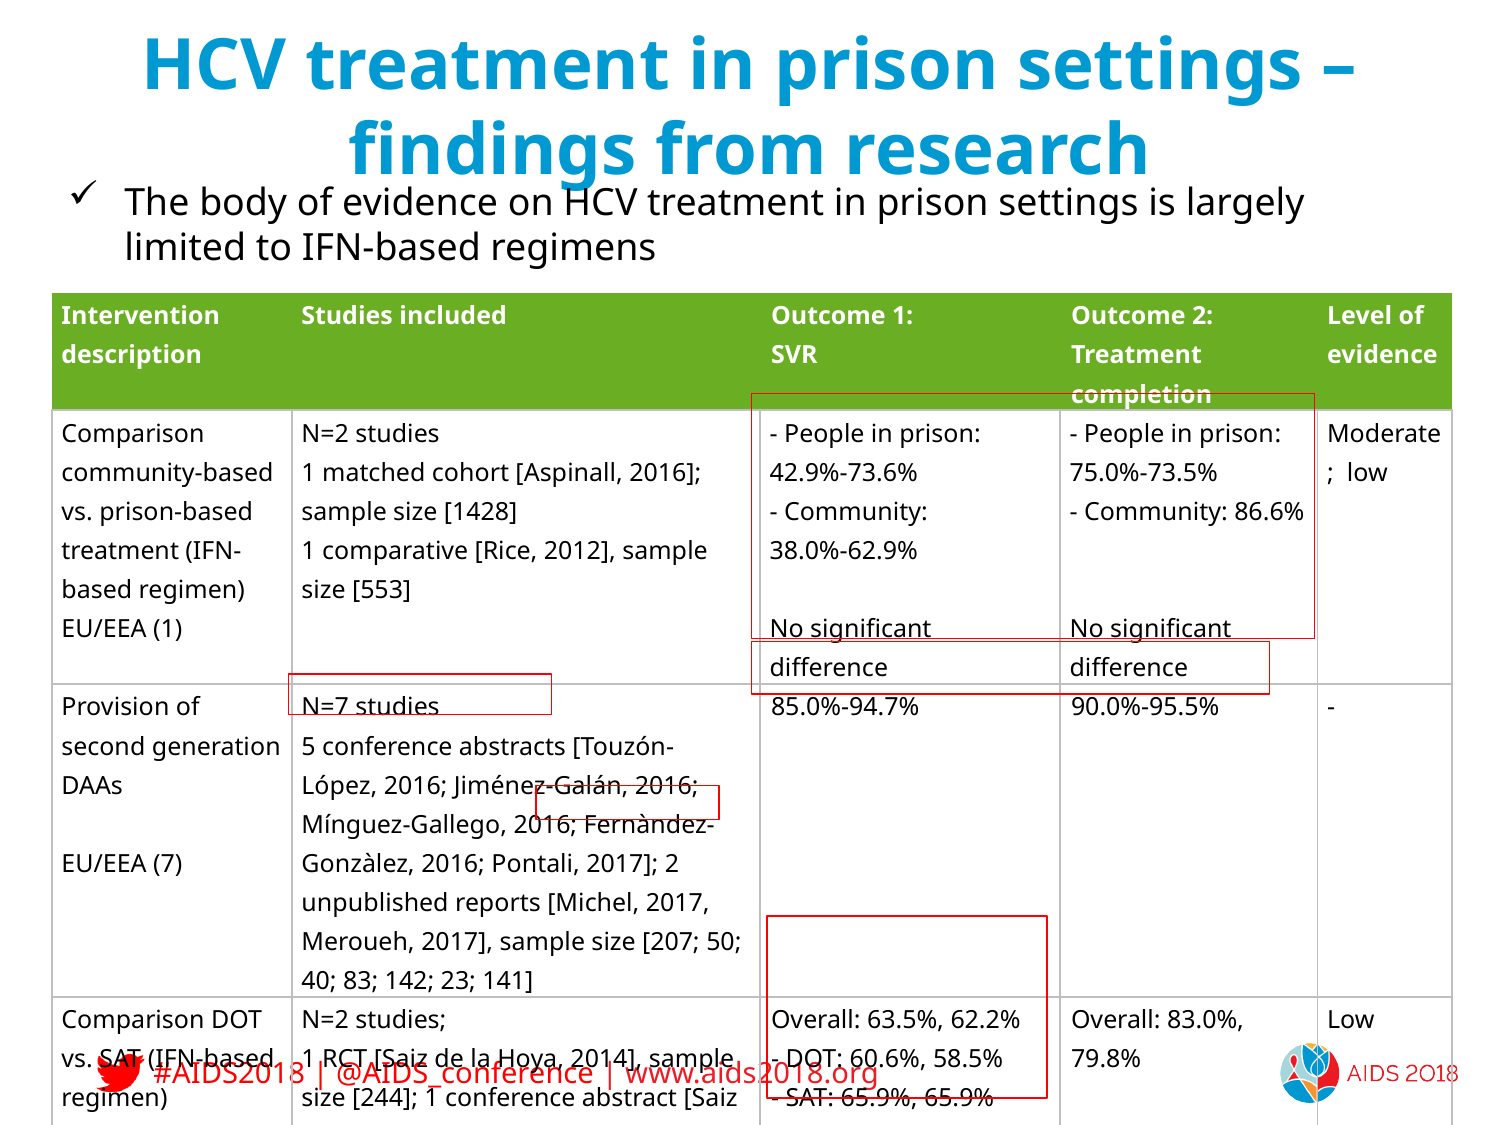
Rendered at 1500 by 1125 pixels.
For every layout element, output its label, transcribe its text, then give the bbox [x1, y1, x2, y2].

table_header Level of evidence [1317, 293, 1452, 409]
table_cell N=2 studies; 1 RCT [Saiz de la Hoya, 2014], sample size [244]; 1 conference abstract [Saiz de la Hoya, 2010], sample size [244] [293, 998, 759, 1125]
text_box [751, 641, 1270, 694]
table_cell Comparison community-based vs. prison-based treatment (IFN-based regimen) EU/EEA (1) [53, 411, 291, 683]
table_cell N=2 studies 1 matched cohort [Aspinall, 2016]; sample size [1428] 1 comparative [Rice, 2012], sample size [553] [293, 411, 759, 683]
table_header Intervention description [52, 293, 292, 409]
text_box [536, 785, 720, 820]
list The body of evidence on HCV treatment in prison settings is largely limited to IFN-based regimens [53, 170, 1452, 293]
table_cell Provision of second generation DAAs EU/EEA (7) [53, 685, 291, 996]
table_header Outcome 1: SVR [760, 293, 1060, 393]
table_header Outcome 2: Treatment completion [1060, 293, 1317, 409]
table_cell Moderate; low [1318, 411, 1451, 683]
table_cell Overall: 83.0%, 79.8% [1061, 998, 1317, 1125]
table_cell N=7 studies 5 conference abstracts [Touzón-López, 2016; Jiménez-Galán, 2016; Mínguez-Gallego, 2016; Fernàndez-Gonzàlez, 2016; Pontali, 2017]; 2 unpublished reports [Michel, 2017, Meroueh, 2017], sample size [207; 50; 40; 83; 142; 23; 141] [293, 685, 759, 996]
table_cell 90.0%-95.5% [1061, 685, 1317, 996]
table_cell Overall: 63.5%, 62.2% - DOT: 60.6%, 58.5% - SAT: 65.9%, 65.9% No significant difference [761, 998, 1059, 1125]
text_box [288, 674, 552, 715]
table_cell 85.0%-94.7% [761, 694, 1059, 996]
table_cell Comparison DOT vs. SAT (IFN-based regimen) EU/EEA (0) [53, 998, 291, 1125]
table_cell - [1318, 685, 1451, 996]
table_cell - People in prison: 75.0%-73.5% - Community: 86.6% No significant difference [1061, 411, 1317, 683]
title HCV treatment in prison settings – findings from research [92, 9, 1408, 170]
text_box [751, 393, 1315, 639]
picture [1453, 1043, 1458, 1103]
text_box [766, 916, 1047, 1098]
table_cell Low [1318, 998, 1451, 1125]
table_header Studies included [292, 293, 760, 409]
